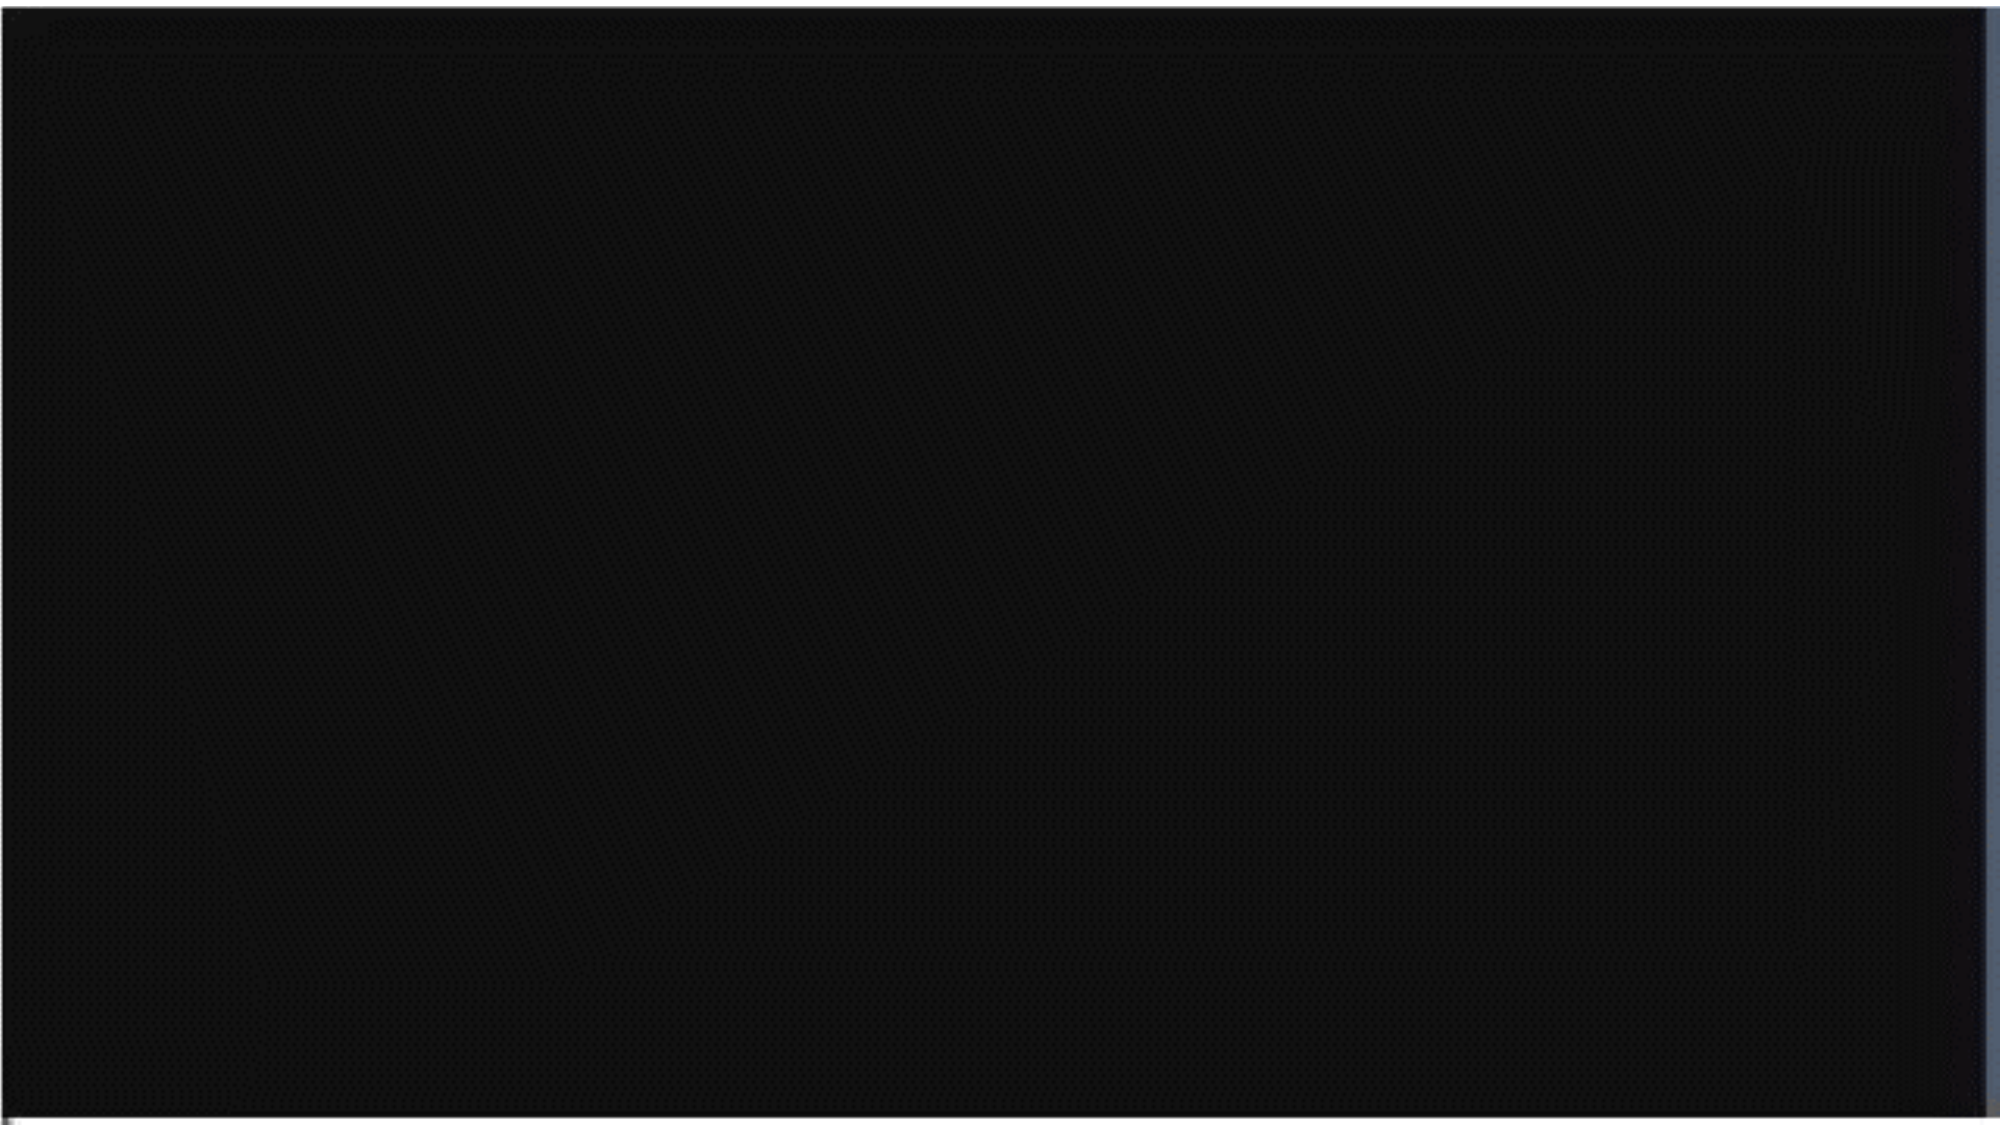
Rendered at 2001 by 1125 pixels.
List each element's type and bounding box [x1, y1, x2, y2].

list [0, 5, 2000, 1125]
